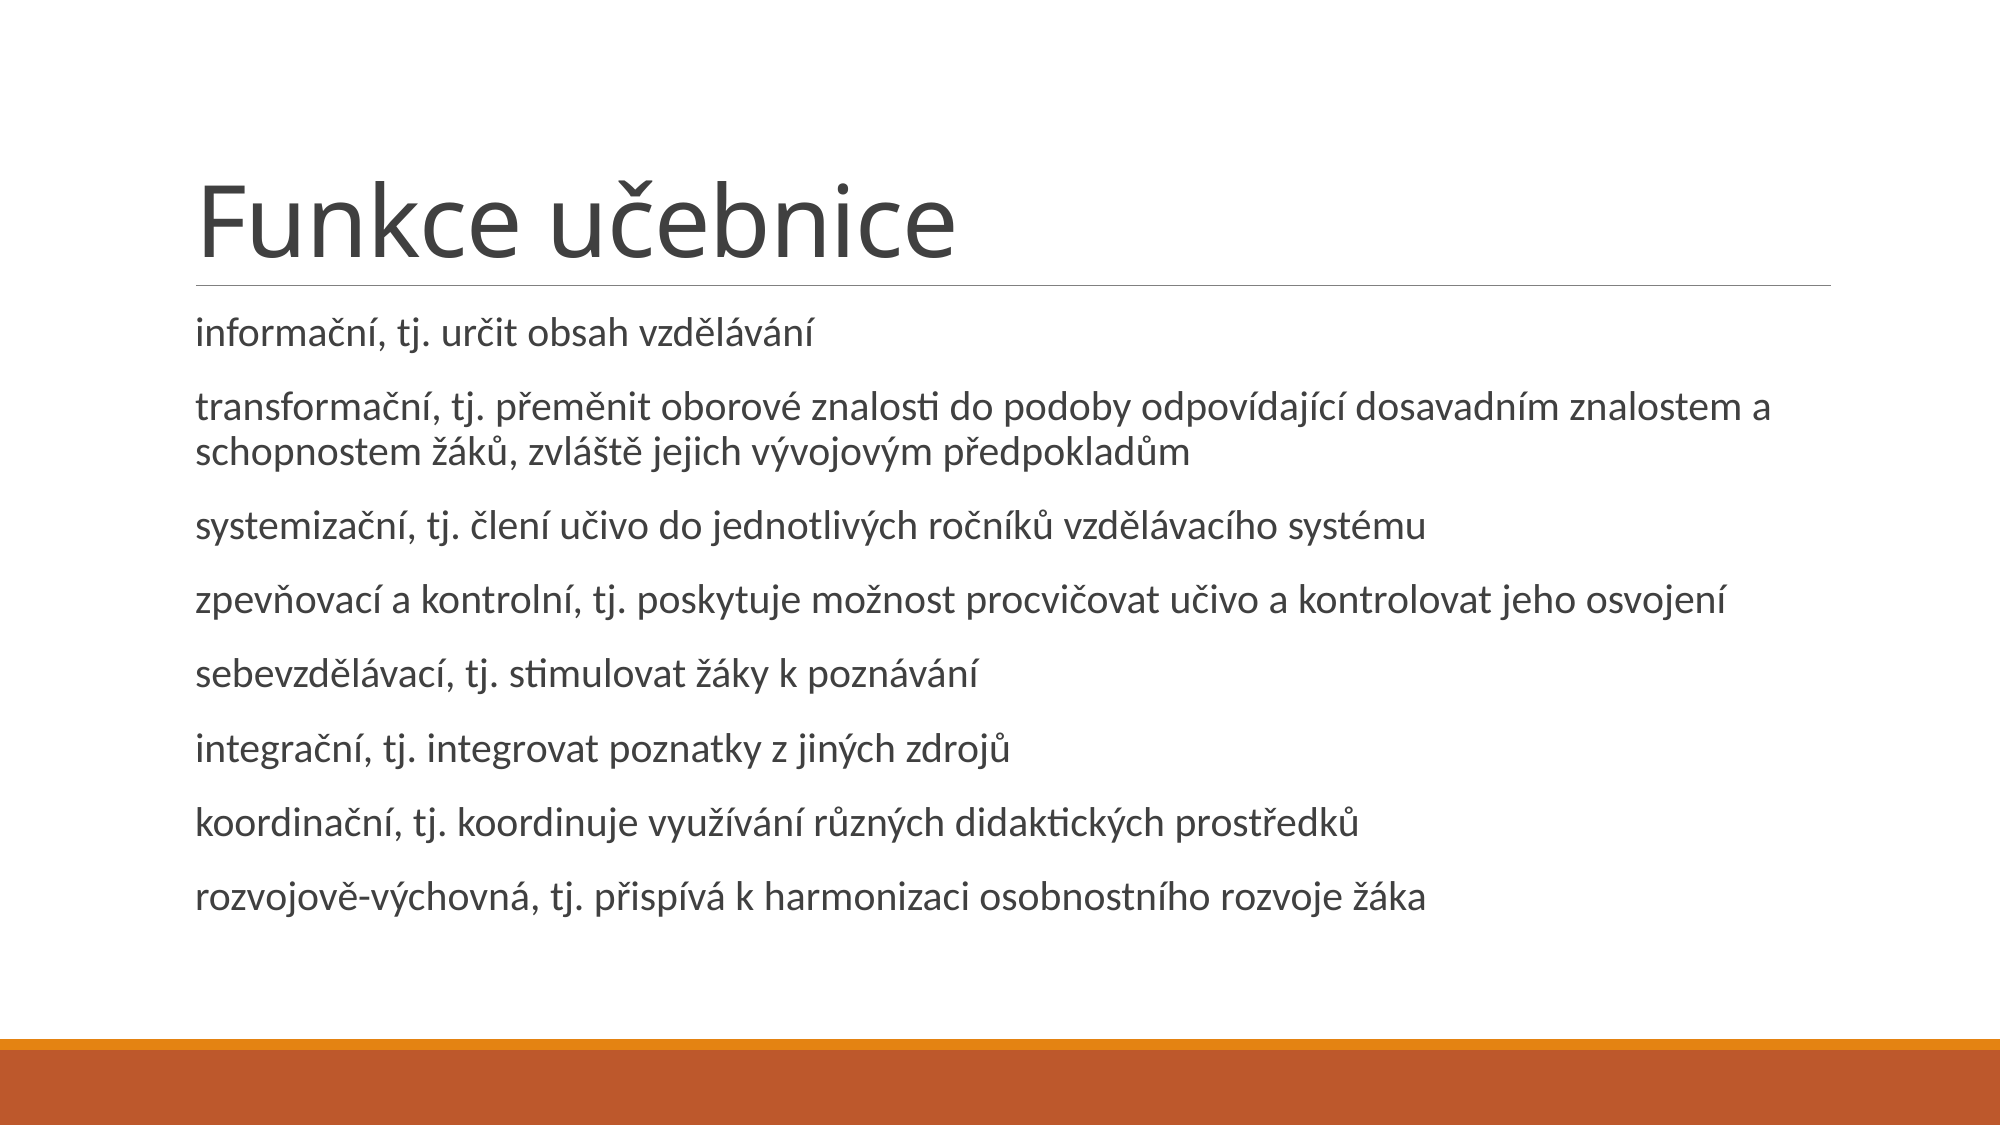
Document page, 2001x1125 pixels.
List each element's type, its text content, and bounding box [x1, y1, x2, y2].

list informační, tj. určit obsah vzdělávání transformační, tj. přeměnit oborové znalosti do podoby odpovídající dosavadním znalostem a schopnostem žáků, zvláště jejich vývojovým předpokladům systemizační, tj. člení učivo do jednotlivých ročníků vzdělávacího systému zpevňovací a kontrolní, tj. poskytuje možnost procvičovat učivo a kontrolovat jeho osvojení sebevzdělávací, tj. stimulovat žáky k poznávání integrační, tj. integrovat poznatky z jiných zdrojů koordinační, tj. koordinuje využívání různých didaktických prostředků rozvojově-výchovná, tj. přispívá k harmonizaci osobnostního rozvoje žáka [180, 302, 1830, 963]
title Funkce učebnice [180, 47, 1830, 285]
